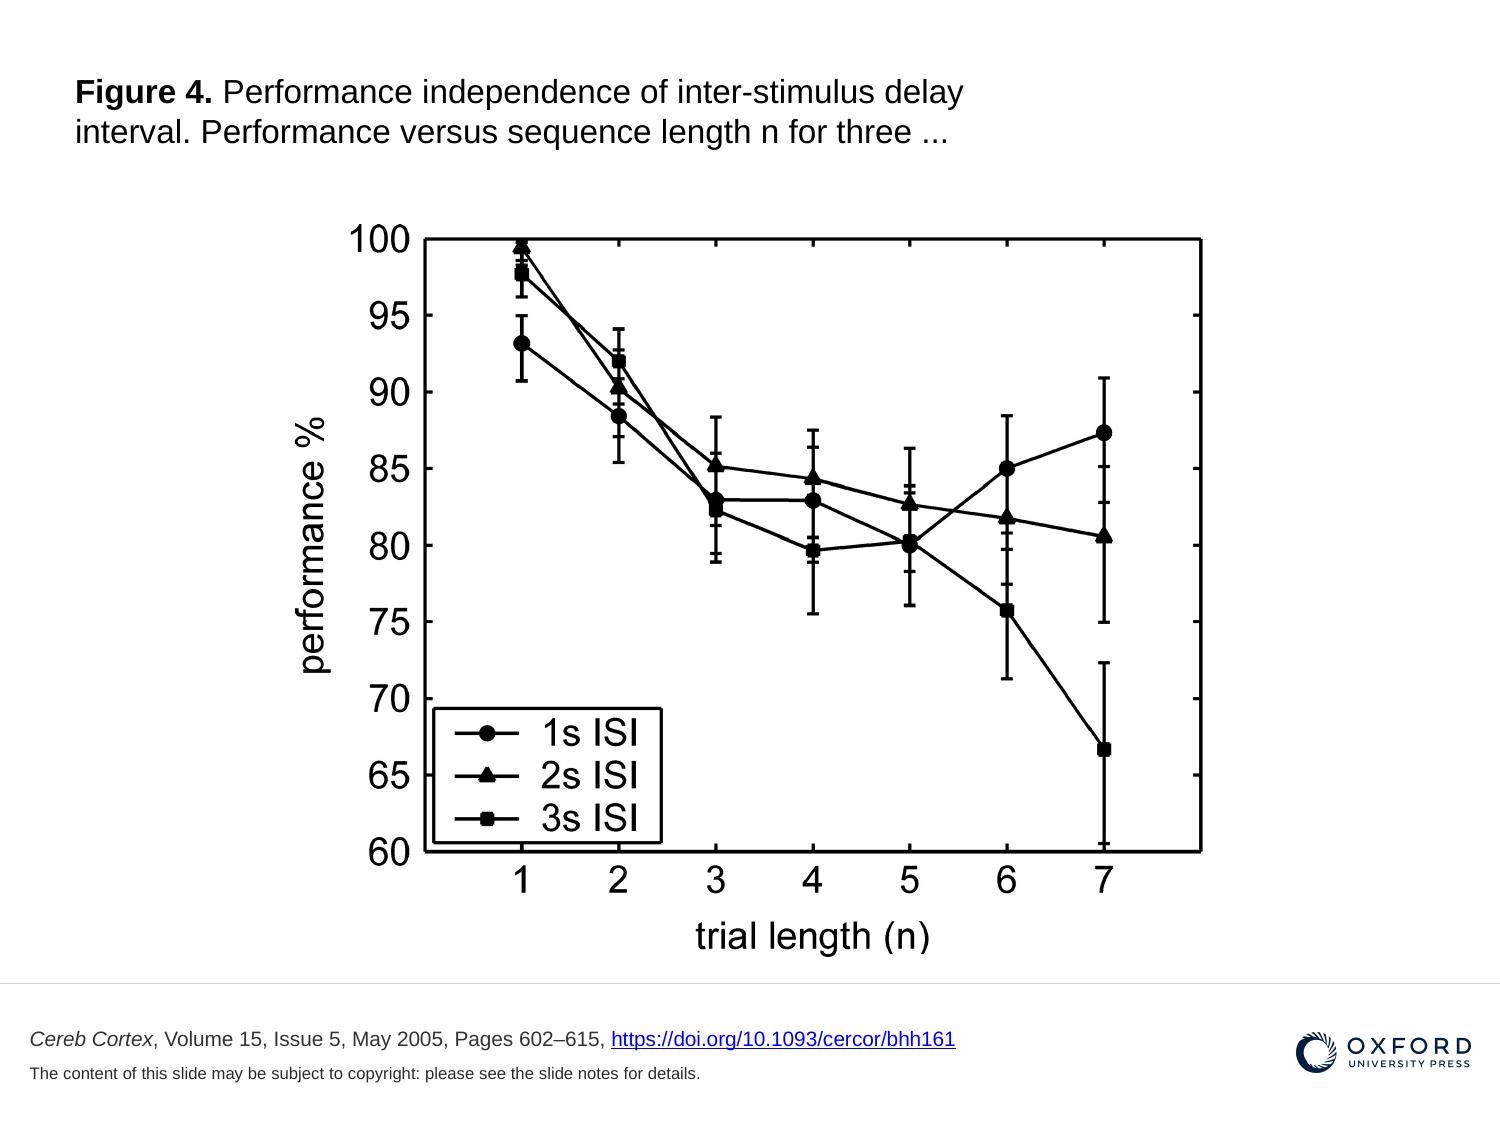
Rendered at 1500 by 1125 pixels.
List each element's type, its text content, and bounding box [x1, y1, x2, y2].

footer Cereb Cortex, Volume 15, Issue 5, May 2005, Pages 602–615, https://doi.org/10.1093/cercor/bhh161 The content of this slide may be subject to copyright: please see the slide notes for details. [0, 983, 1260, 1125]
picture [295, 224, 1203, 957]
picture [1296, 1032, 1471, 1073]
title Figure 4. Performance independence of inter-stimulus delay interval. Performance versus sequence length n for three ... [75, 69, 1078, 171]
